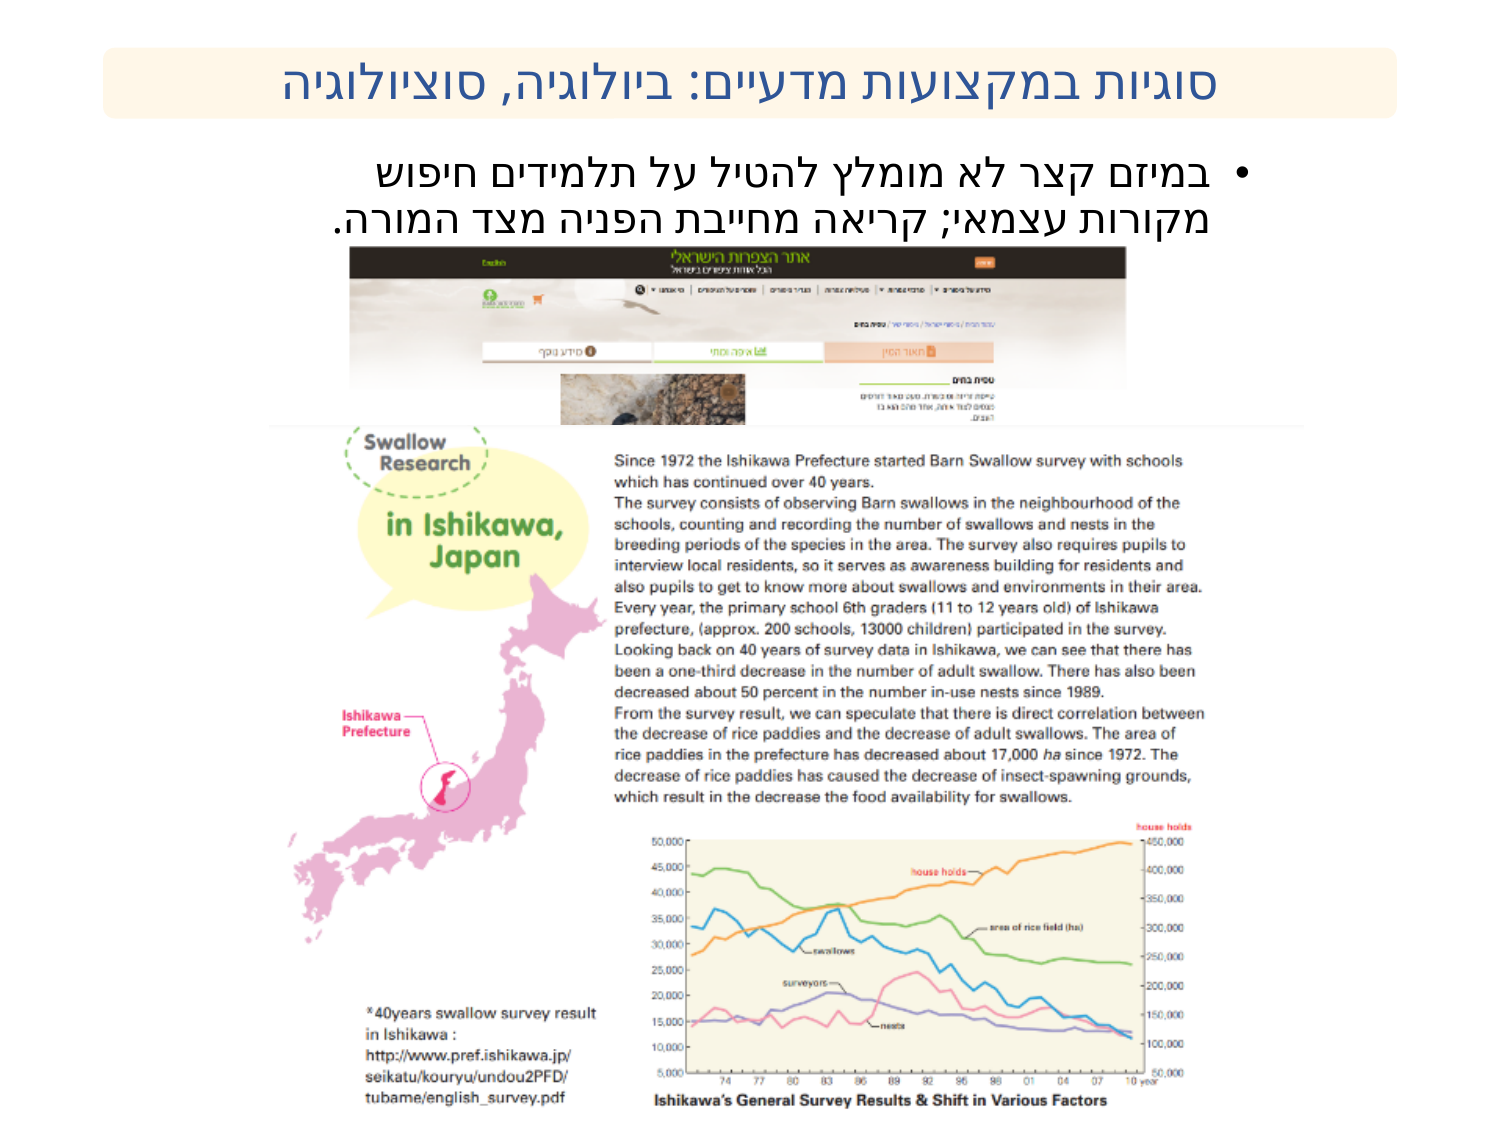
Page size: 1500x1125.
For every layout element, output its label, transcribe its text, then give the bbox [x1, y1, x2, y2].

text_box סוגיות במקצועות מדעיים: ביולוגיה, סוציולוגיה [102, 46, 1398, 120]
picture [22, 246, 1500, 1125]
list במיזם קצר לא מומלץ להטיל על תלמידים חיפוש מקורות עצמאי; קריאה מחייבת הפניה מצד המורה. תצפית ותיעוד בכתב: רצוי להכין טופס מקורי (ולא להסתפק בשאלות מנחות). לנתונים המעובדים עשוי להיות ערך ציבורי, ועיבוד הנתונים עשוי לפנות לקהל חיצוני. עידוד קינון מעורר מעורבות תלמידים, אך מתאים רק: למוסדות חינוך עם מבנה אדריכלי מתאים וסנוניות קרובות. לדיירי בתים צמודי קרקע. [247, 144, 1261, 246]
